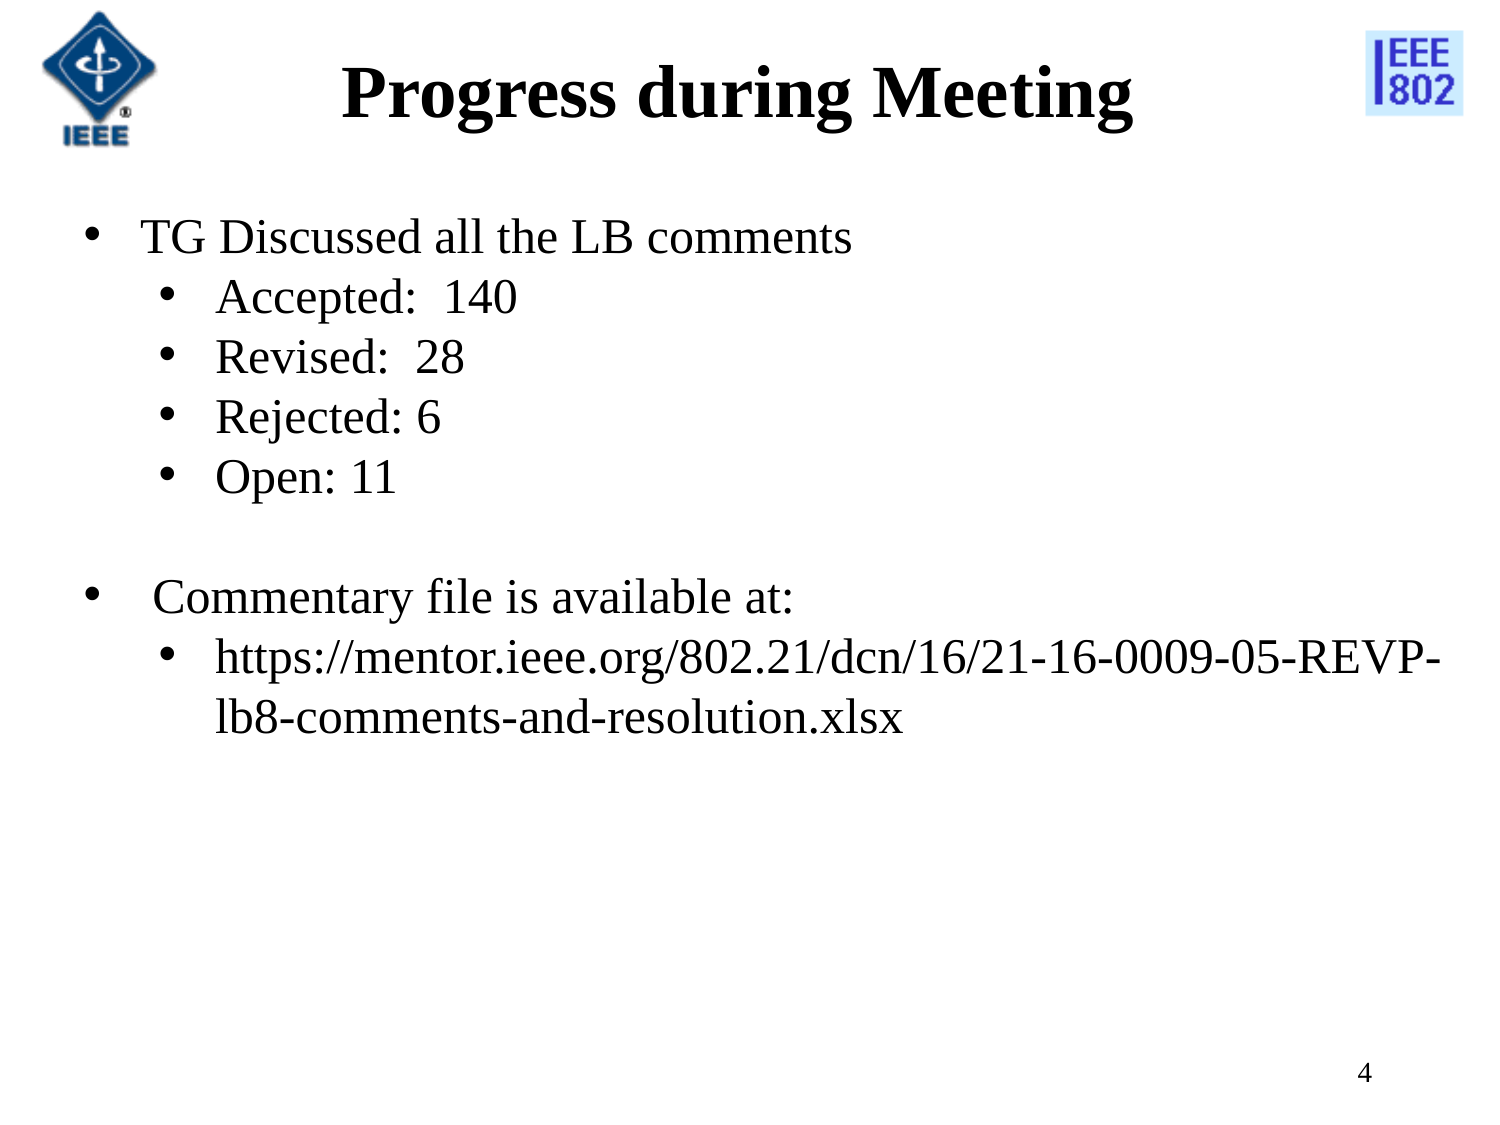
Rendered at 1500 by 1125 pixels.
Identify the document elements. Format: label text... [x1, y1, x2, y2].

title Progress during Meeting [68, 36, 1427, 151]
picture [1351, 12, 1475, 141]
picture [37, 9, 162, 150]
slide_number 4 [1274, 1049, 1388, 1113]
text_box TG Discussed all the LB comments Accepted: 140 Revised: 28 Rejected: 6 Open: 11 Commentary file is available at: https://mentor.ieee.org/802.21/dcn/16/21-16-0009-05-REVP-lb8-comments-and-resolution.xlsx [68, 196, 1482, 953]
